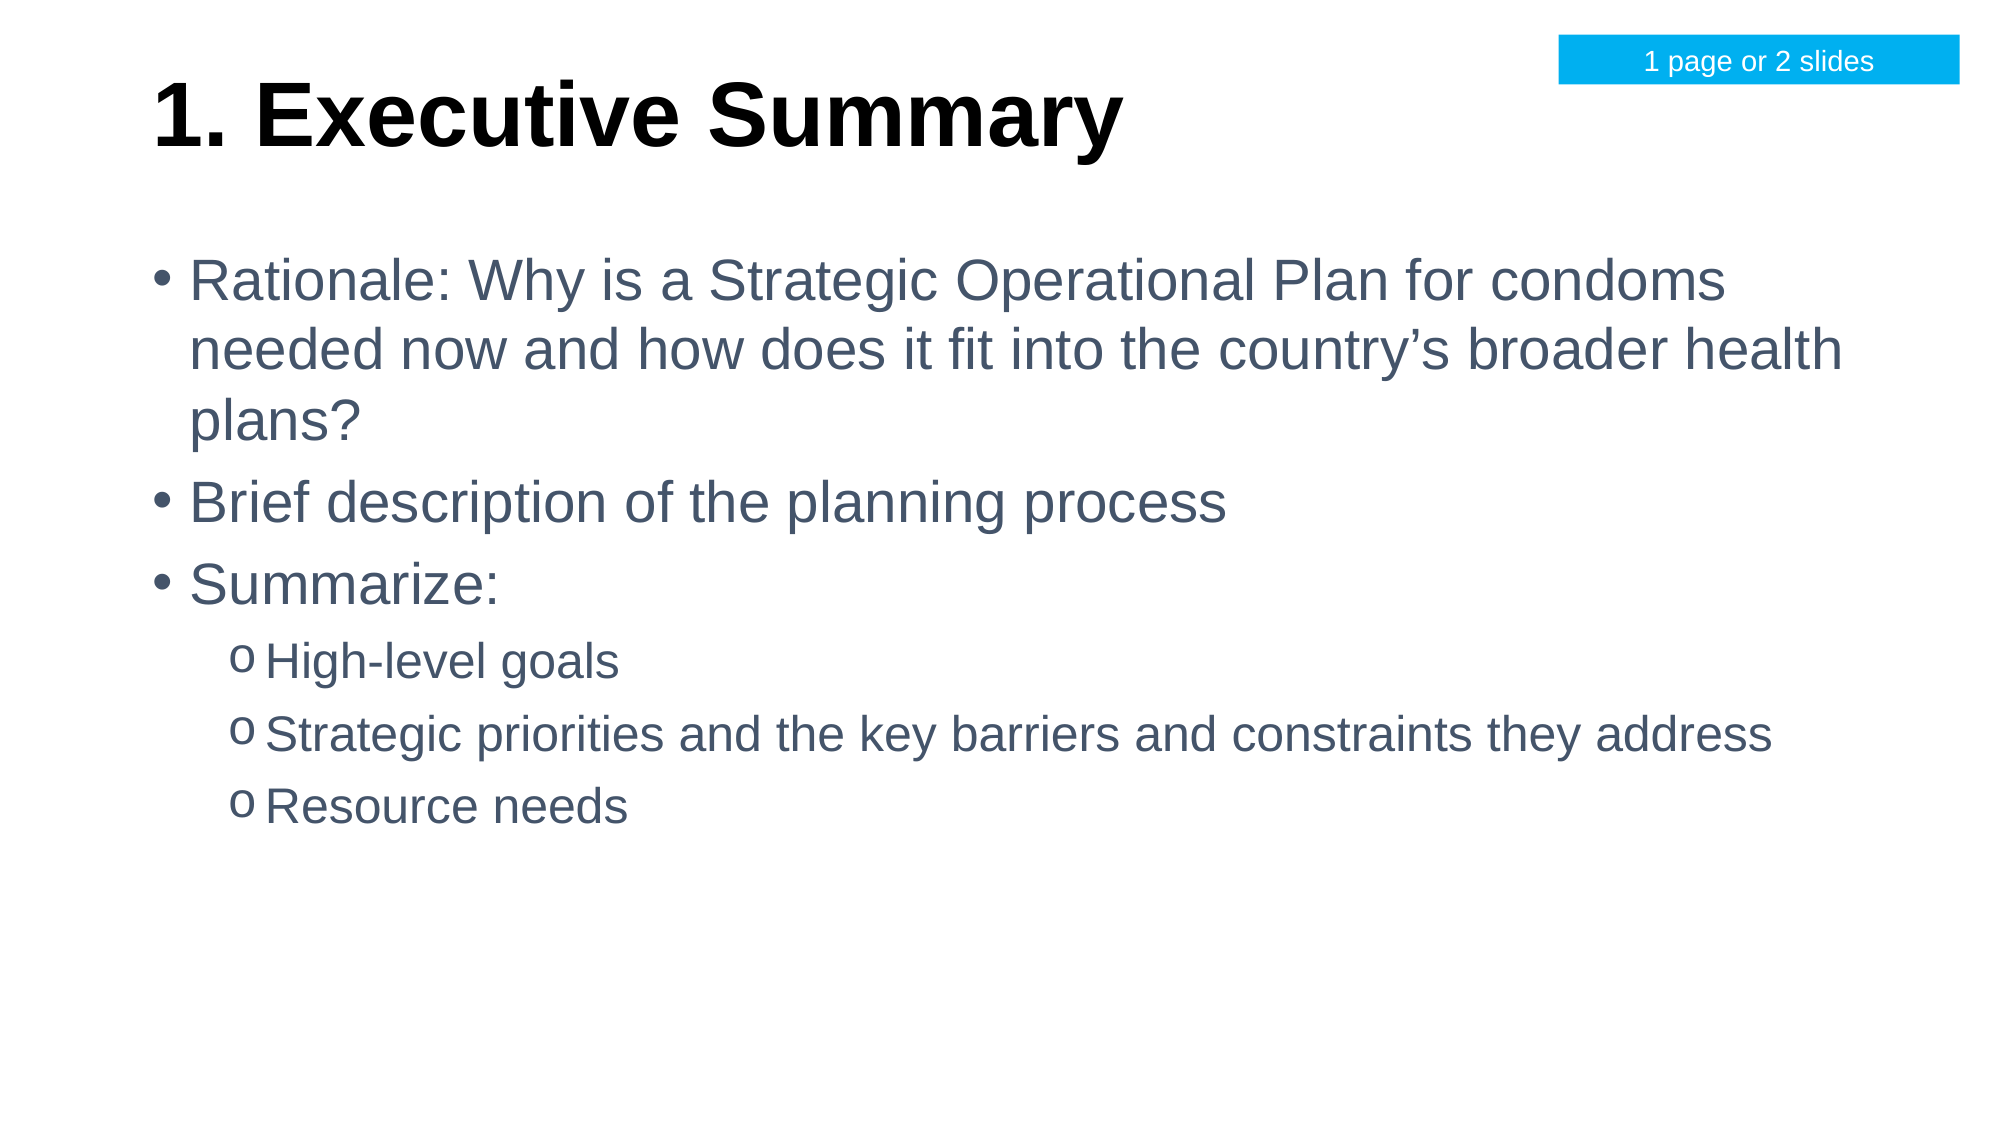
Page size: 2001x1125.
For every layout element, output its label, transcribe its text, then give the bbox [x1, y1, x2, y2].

title 1. Executive Summary [137, 59, 1863, 234]
text_box 1 page or 2 slides [1558, 34, 1960, 85]
list Rationale: Why is a Strategic Operational Plan for condoms needed now and how does it fit into the country’s broader health plans? Brief description of the planning process Summarize: High-level goals Strategic priorities and the key barriers and constraints they address Resource needs [137, 234, 1863, 949]
